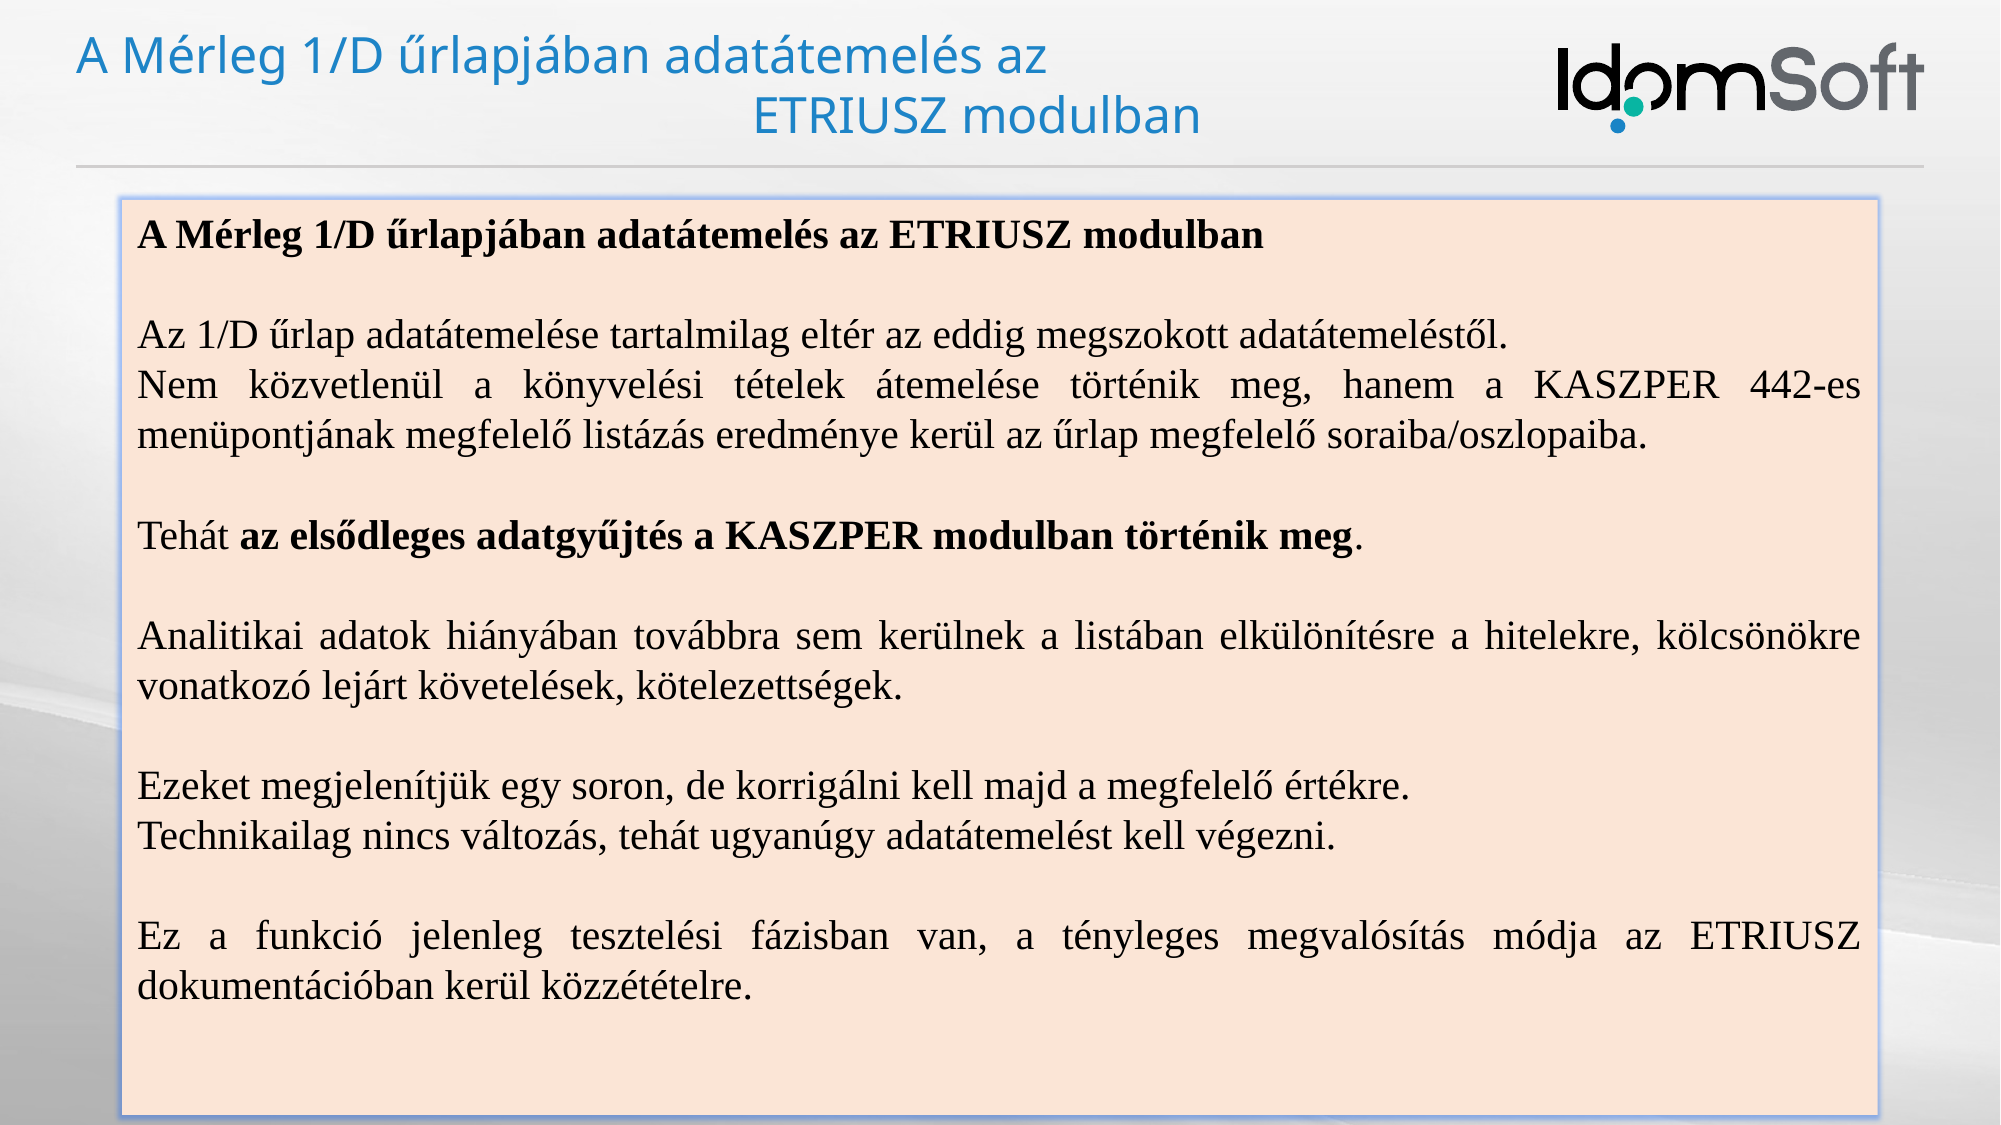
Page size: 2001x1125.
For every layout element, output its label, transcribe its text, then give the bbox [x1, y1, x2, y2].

title A Mérleg 1/D űrlapjában adatátemelés az ETRIUSZ modulban [0, 0, 2000, 167]
text_box [122, 191, 1971, 407]
picture [0, 0, 2001, 1125]
picture [1557, 42, 1925, 134]
text_box A Mérleg 1/D űrlapjában adatátemelés az ETRIUSZ modulban Az 1/D űrlap adatátemelése tartalmilag eltér az eddig megszokott adatátemeléstől. Nem közvetlenül a könyvelési tételek átemelése történik meg, hanem a KASZPER 442-es menüpontjának megfelelő listázás eredménye kerül az űrlap megfelelő soraiba/oszlopaiba. Tehát az elsődleges adatgyűjtés a KASZPER modulban történik meg. Analitikai adatok hiányában továbbra sem kerülnek a listában elkülönítésre a hitelekre, kölcsönökre vonatkozó lejárt követelések, kötelezettségek. Ezeket megjelenítjük egy soron, de korrigálni kell majd a megfelelő értékre. Technikailag nincs változás, tehát ugyanúgy adatátemelést kell végezni. Ez a funkció jelenleg tesztelési fázisban van, a tényleges megvalósítás módja az ETRIUSZ dokumentációban kerül közzétételre. [122, 199, 1878, 1115]
